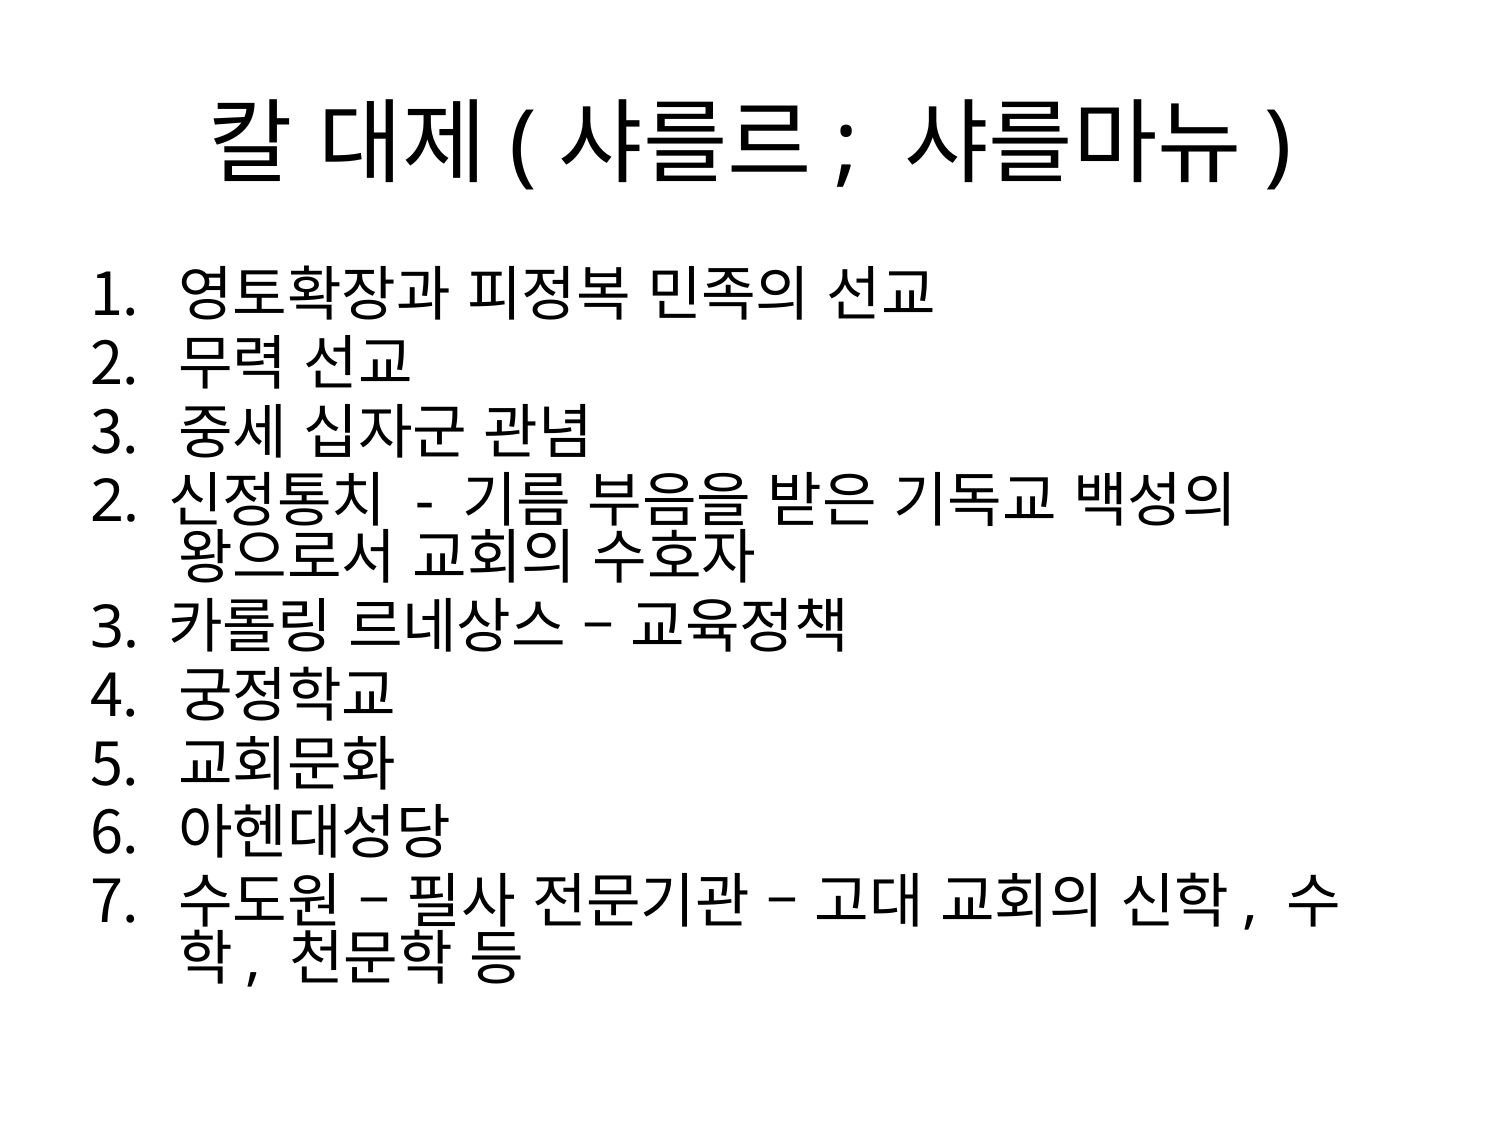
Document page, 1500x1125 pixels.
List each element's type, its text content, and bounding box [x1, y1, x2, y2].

list 영토확장과 피정복 민족의 선교 무력 선교 중세 십자군 관념 2. 신정통치 - 기름 부음을 받은 기독교 백성의 왕으로서 교회의 수호자 3. 카롤링 르네상스 – 교육정책 궁정학교 교회문화 아헨대성당 수도원 – 필사 전문기관 – 고대 교회의 신학, 수학, 천문학 등 [75, 262, 1425, 1005]
title 칼 대제(샤를르; 샤를마뉴) [75, 45, 1425, 233]
